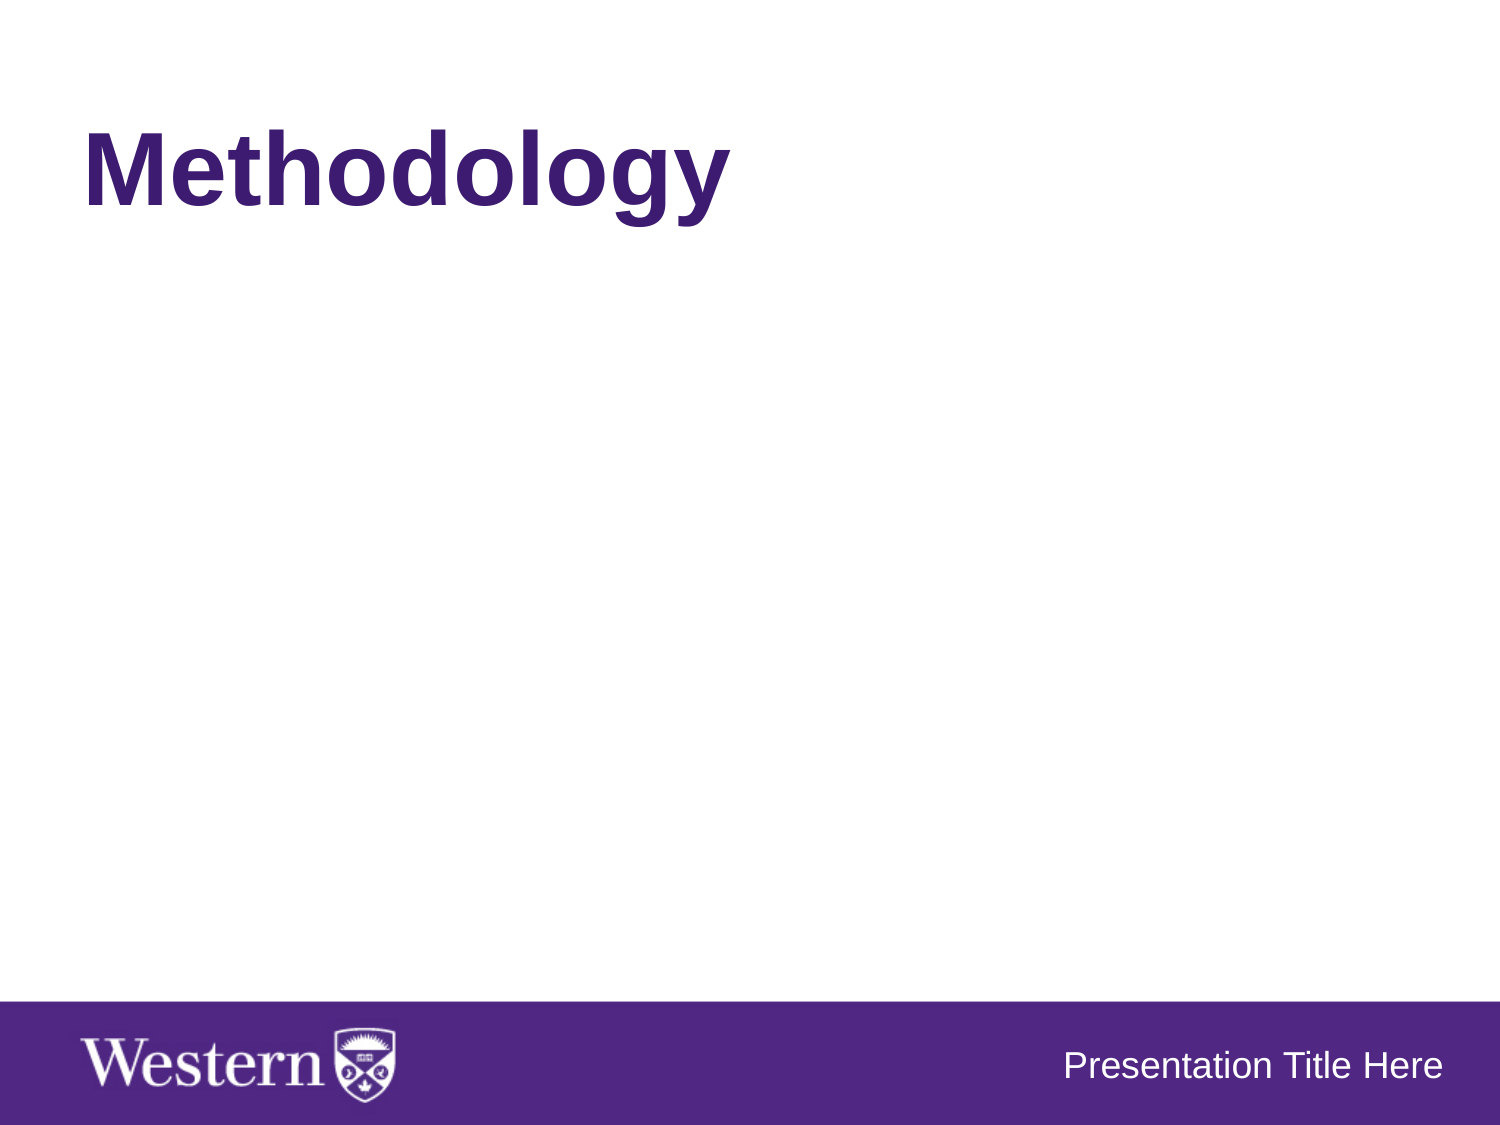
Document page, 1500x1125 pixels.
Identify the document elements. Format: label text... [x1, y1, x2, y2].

text_box Methodology [67, 94, 1382, 409]
picture [0, 0, 1500, 1125]
text_box Presentation Title Here [935, 1033, 1459, 1094]
